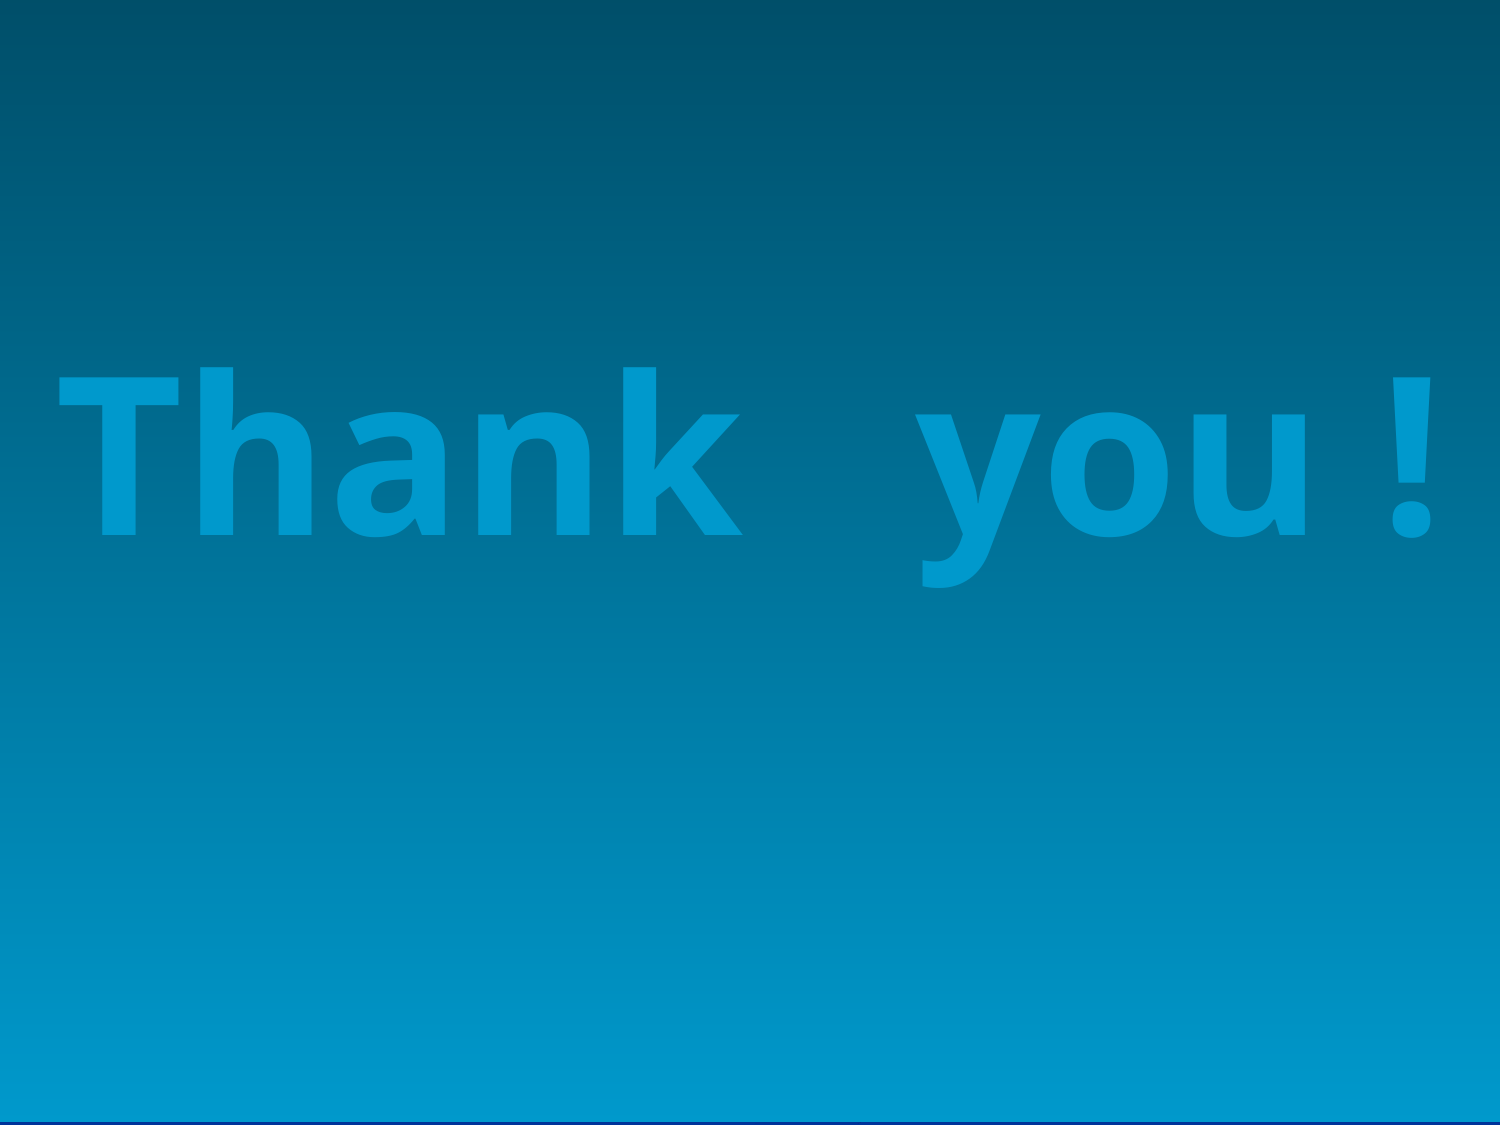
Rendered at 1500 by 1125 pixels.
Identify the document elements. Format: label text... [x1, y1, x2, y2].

text_box Thank you ! [0, 0, 1500, 1122]
